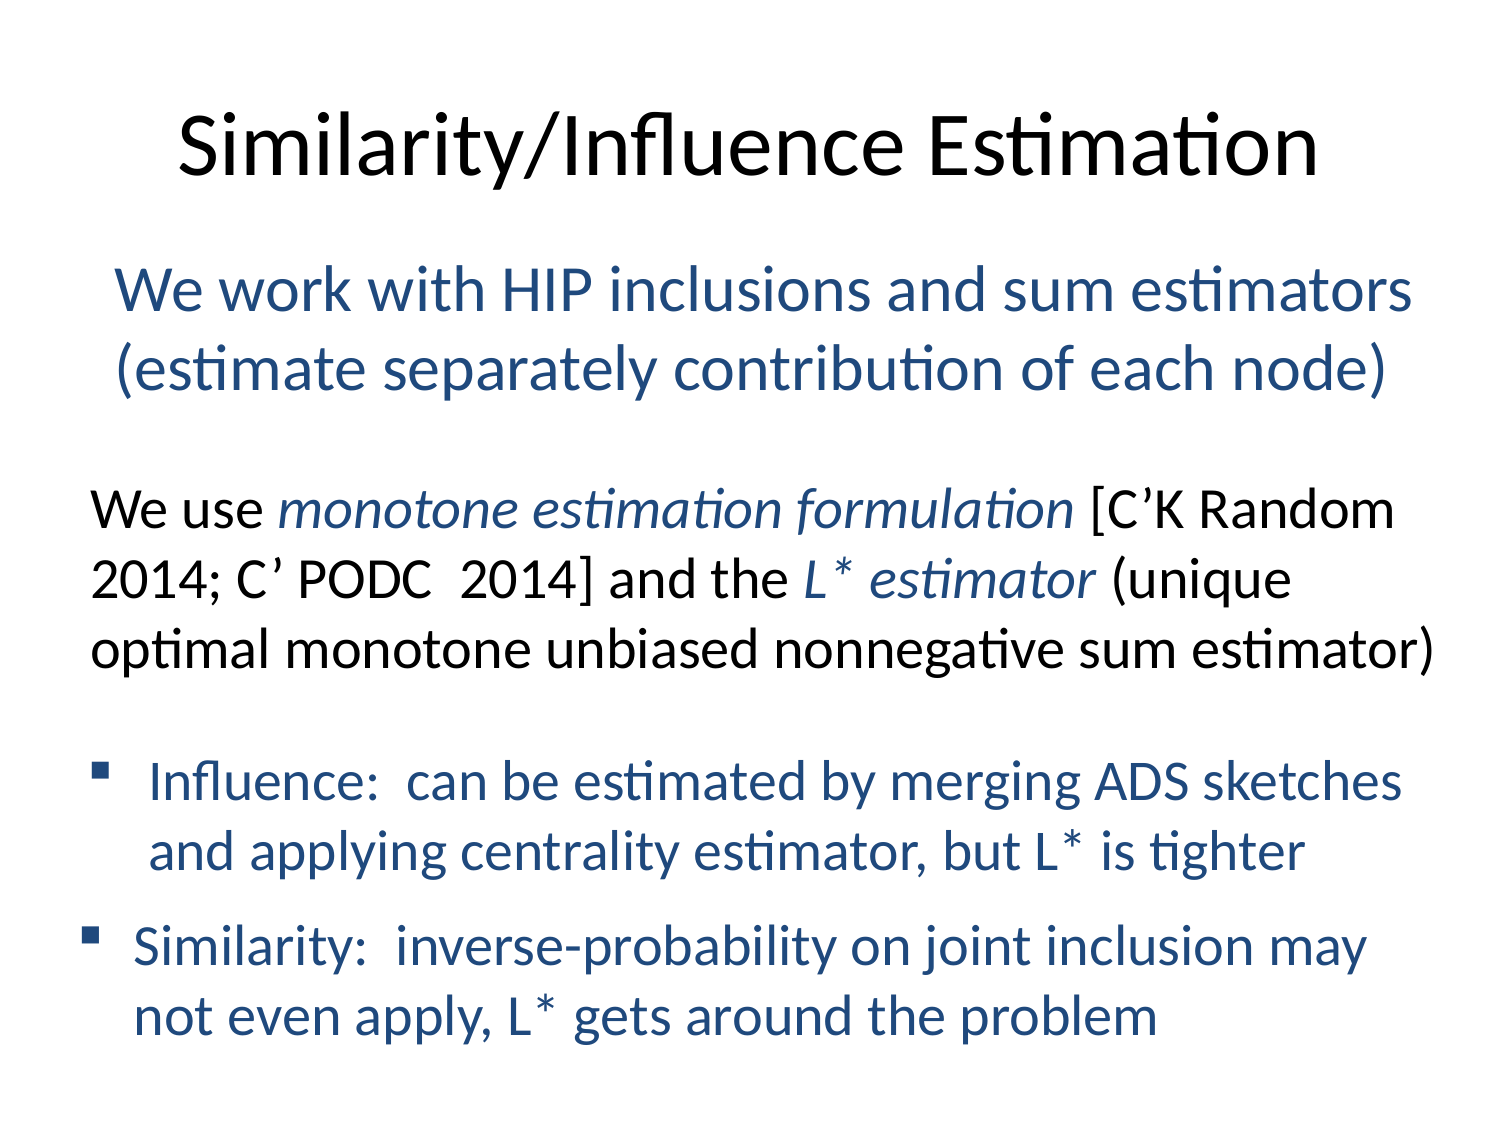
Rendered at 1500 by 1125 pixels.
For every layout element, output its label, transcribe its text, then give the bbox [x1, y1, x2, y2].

text_box Influence: can be estimated by merging ADS sketches and applying centrality estimator, but L* is tighter [72, 735, 1423, 899]
text_box Similarity: inverse-probability on joint inclusion may not even apply, L* gets around the problem [62, 900, 1450, 1019]
title Similarity/Influence Estimation [75, 45, 1425, 233]
text_box We use monotone estimation formulation [C’K Random 2014; C’ PODC 2014] and the L* estimator (unique optimal monotone unbiased nonnegative sum estimator) [75, 462, 1463, 699]
list We work with HIP inclusions and sum estimators (estimate separately contribution of each node) [99, 237, 1450, 413]
